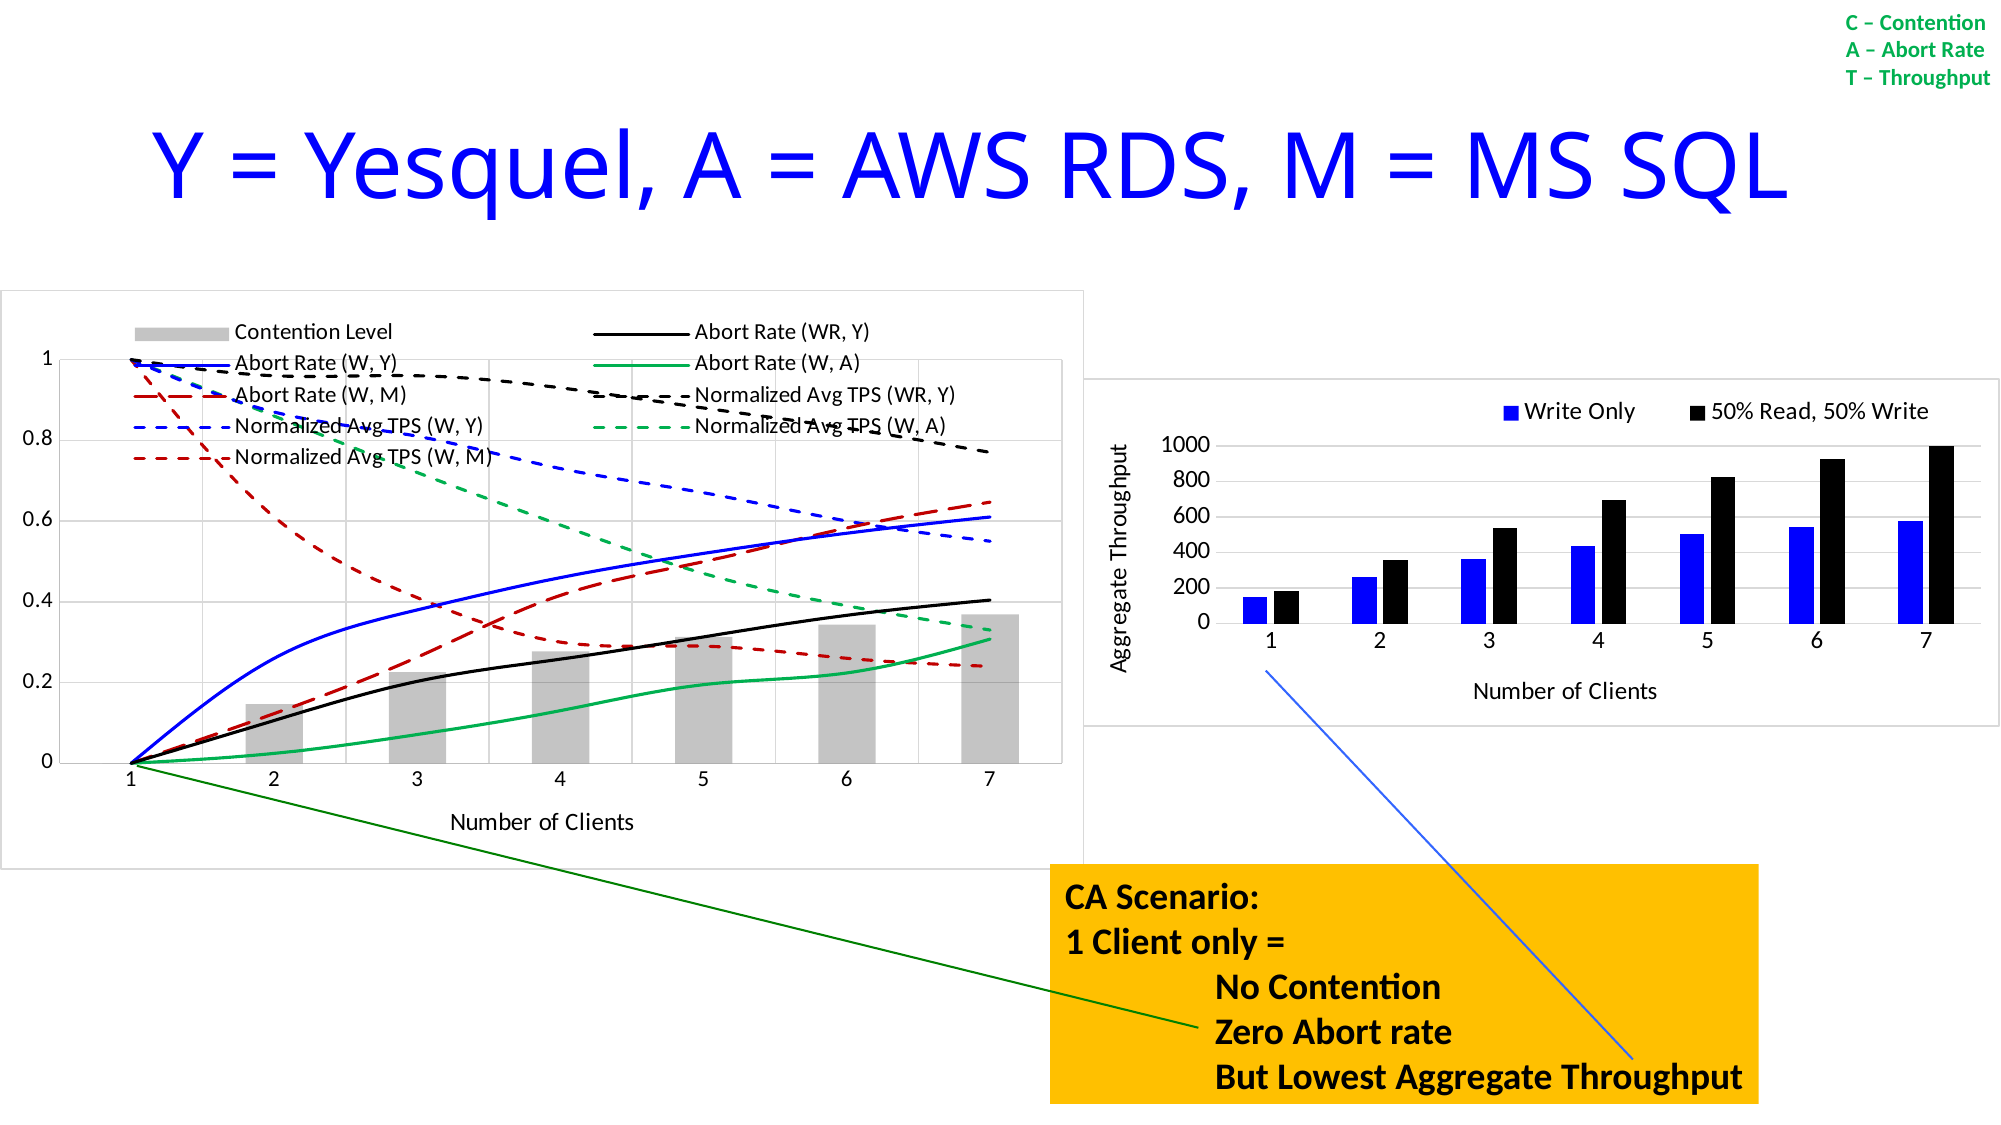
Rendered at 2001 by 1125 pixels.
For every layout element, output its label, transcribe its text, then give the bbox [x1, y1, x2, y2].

title Y = Yesquel, A = AWS RDS, M = MS SQL [137, 59, 1863, 278]
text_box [136, 765, 1199, 1028]
text_box C – Contention A – Abort Rate T – Throughput [1831, 0, 2000, 98]
chart [0, 289, 2000, 870]
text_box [1265, 670, 1633, 1060]
text_box CA Scenario: 1 Client only = No Contention Zero Abort rate But Lowest Aggregate Throughput [1050, 864, 1759, 1104]
